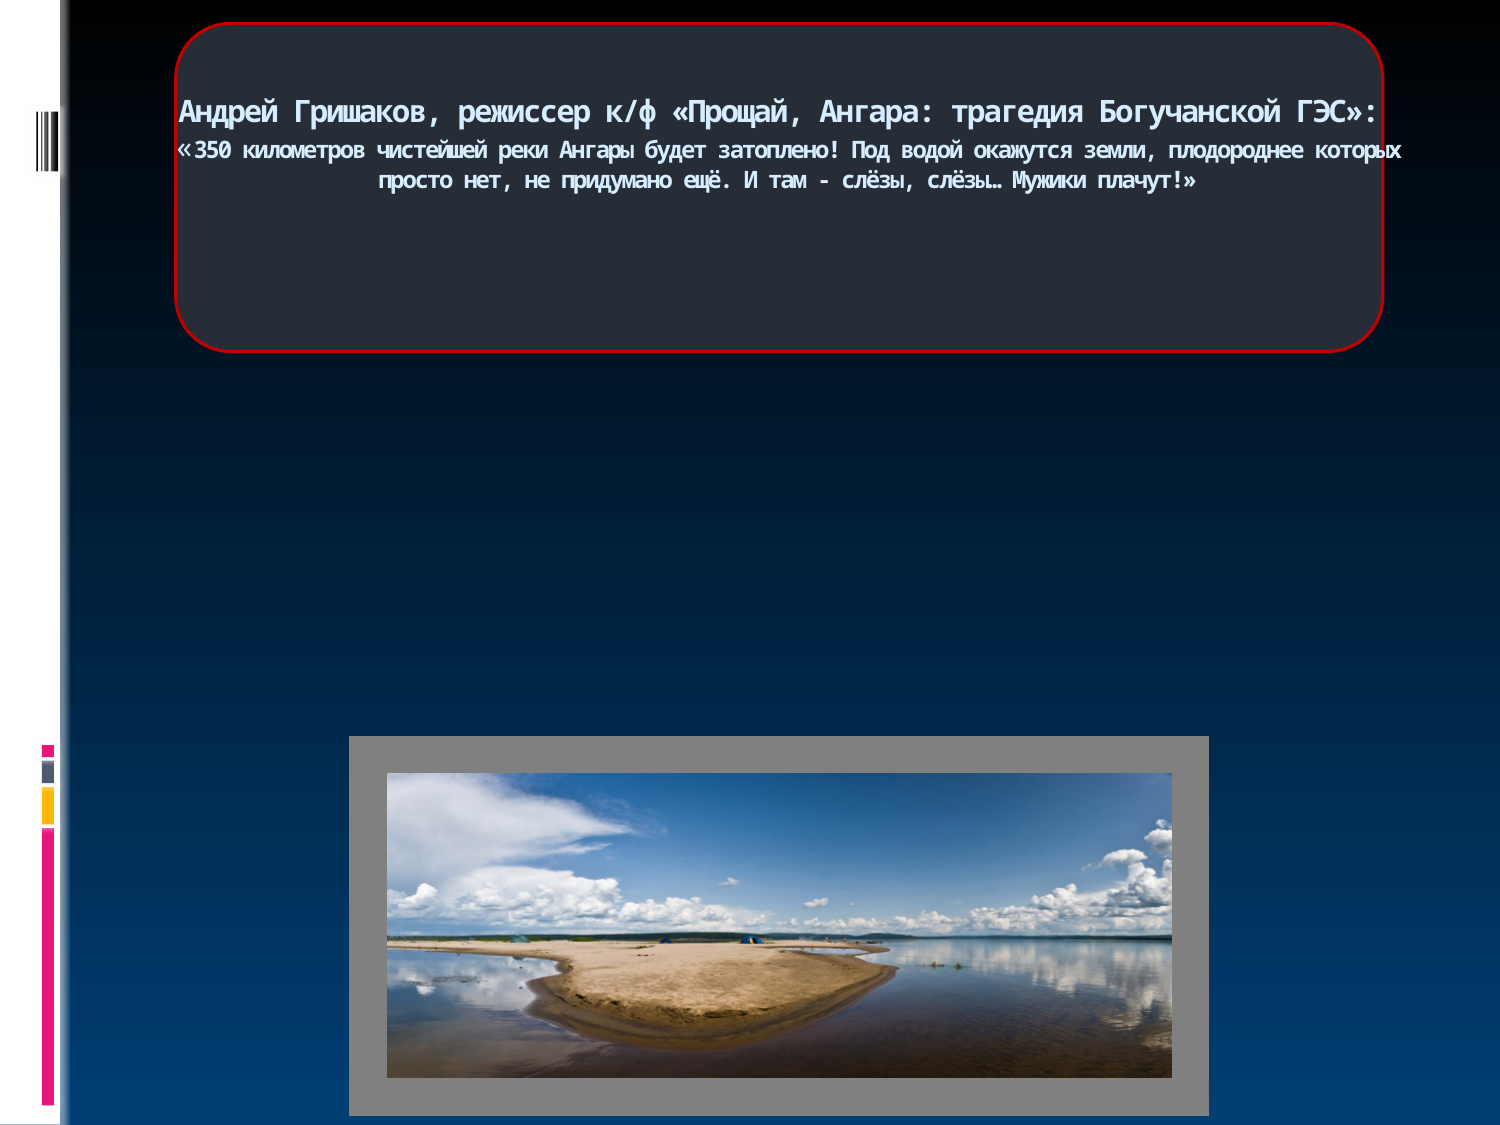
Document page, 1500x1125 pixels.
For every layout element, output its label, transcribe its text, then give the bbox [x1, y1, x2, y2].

title Андрей Гришаков, режиссер к/ф «Прощай, Ангара: трагедия Богучанской ГЭС»: «350 километров чистейшей реки Ангары будет затоплено! Под водой окажутся земли, плодороднее которых просто нет, не придумано ещё. И там - слёзы, слёзы… Мужики плачут!» [150, 83, 1425, 234]
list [386, 772, 1173, 1079]
text_box [174, 21, 1385, 83]
text_box [174, 234, 1385, 354]
